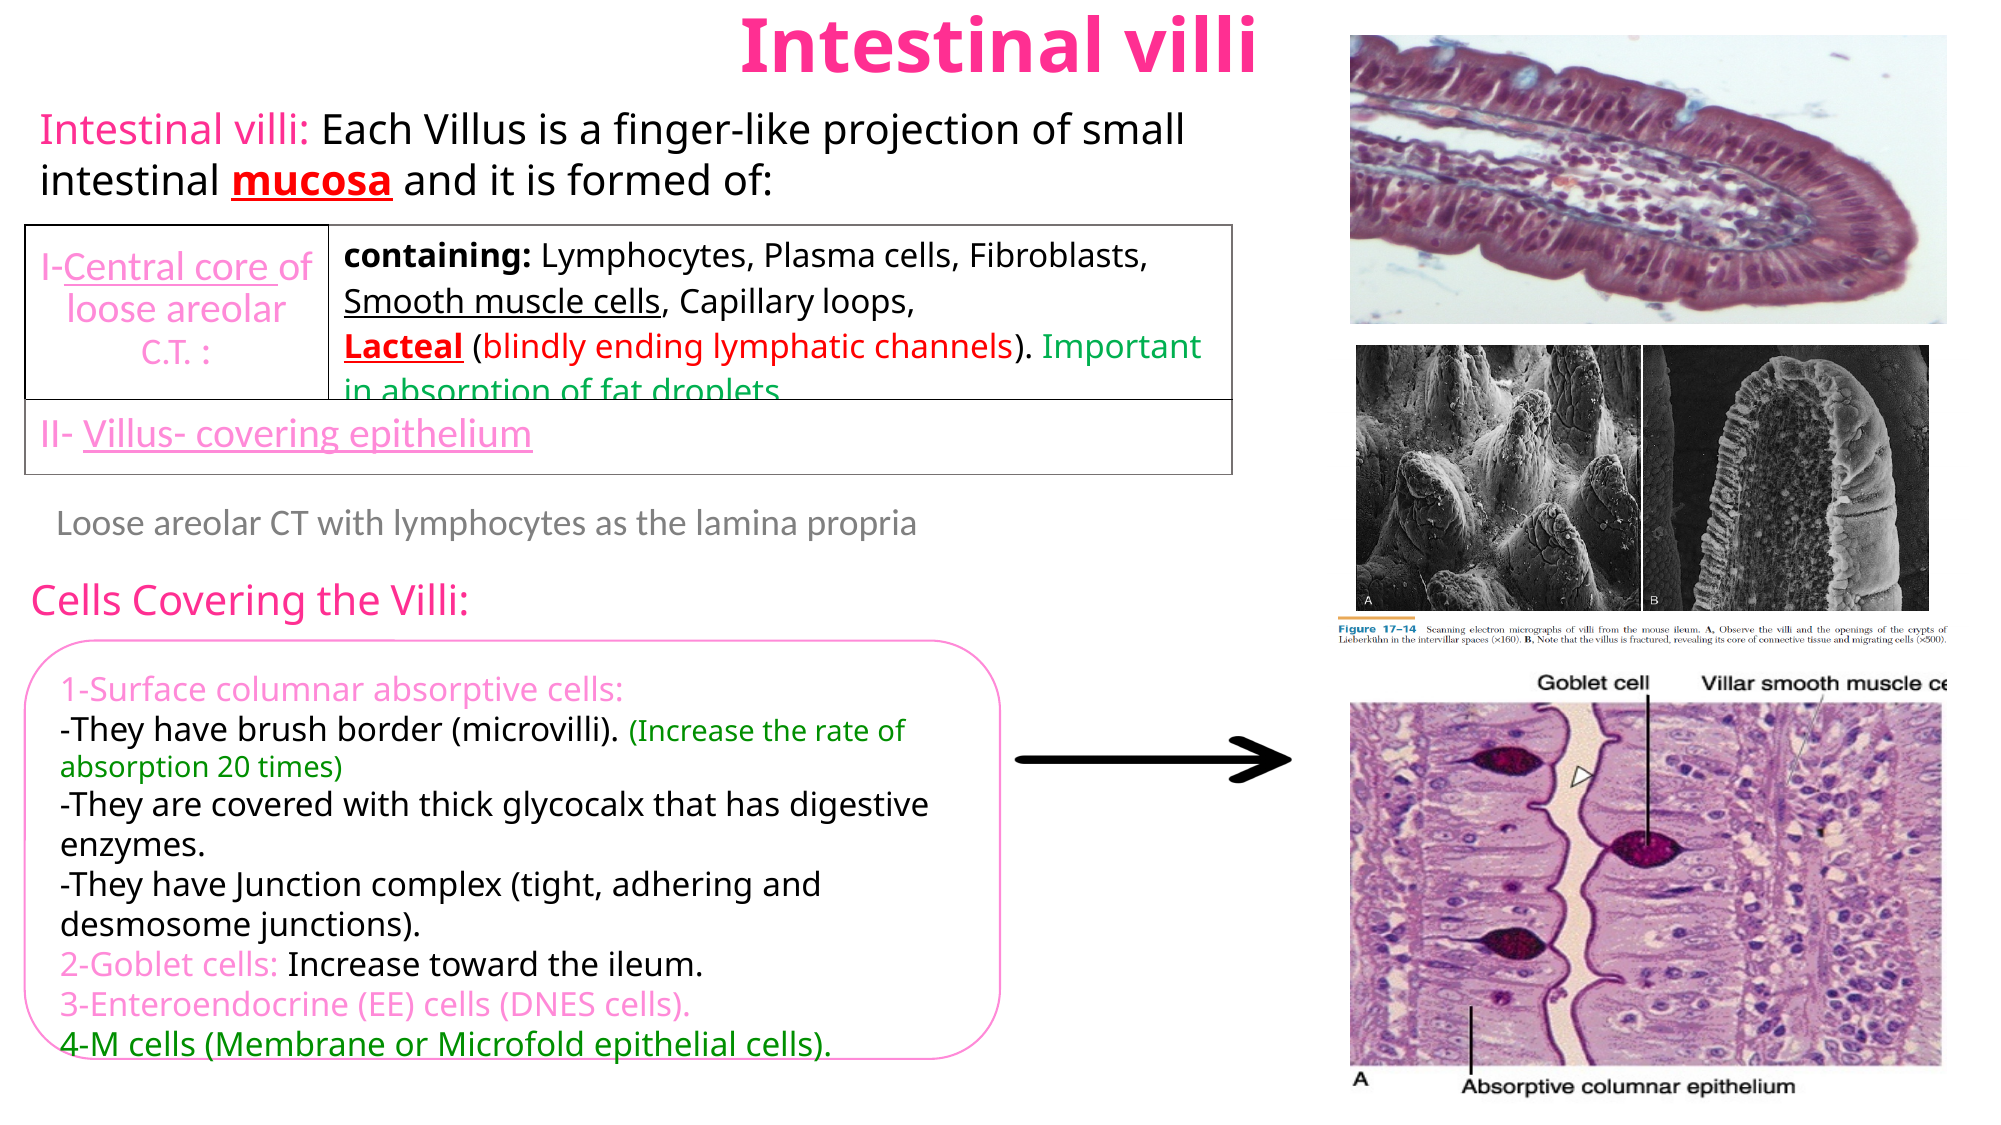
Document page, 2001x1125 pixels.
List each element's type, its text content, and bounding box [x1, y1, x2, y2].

table_cell II- Villus- covering epithelium [26, 400, 1231, 474]
text_box Intestinal villi: Each Villus is a finger-like projection of small intestinal mucosa and it is formed of: [24, 95, 1349, 261]
text_box 1-Surface columnar absorptive cells: -They have brush border (microvilli). (Increase the rate of absorption 20 times) -They are covered with thick glycocalx that has digestive enzymes. -They have Junction complex (tight, adhering and desmosome junctions). 2-Goblet cells: Increase toward the ileum. 3-Enteroendocrine (EE) cells (DNES cells). 4-M cells (Membrane or Microfold epithelial cells). [23, 639, 1002, 1060]
table_header containing: Lymphocytes, Plasma cells, Fibroblasts, Smooth muscle cells, Capillary loops, Lacteal (blindly ending lymphatic channels). Important in absorption of fat droplets [329, 226, 1231, 399]
picture [1327, 335, 1969, 646]
text_box Loose areolar CT with lymphocytes as the lamina propria [41, 490, 1232, 551]
text_box Cells Covering the Villi: [15, 566, 485, 632]
picture [1349, 35, 1947, 324]
table_header I-Central core of loose areolar C.T. : [26, 226, 328, 399]
picture [1002, 693, 1304, 826]
picture [1349, 662, 1947, 1108]
text_box Intestinal villi [0, 0, 2000, 95]
